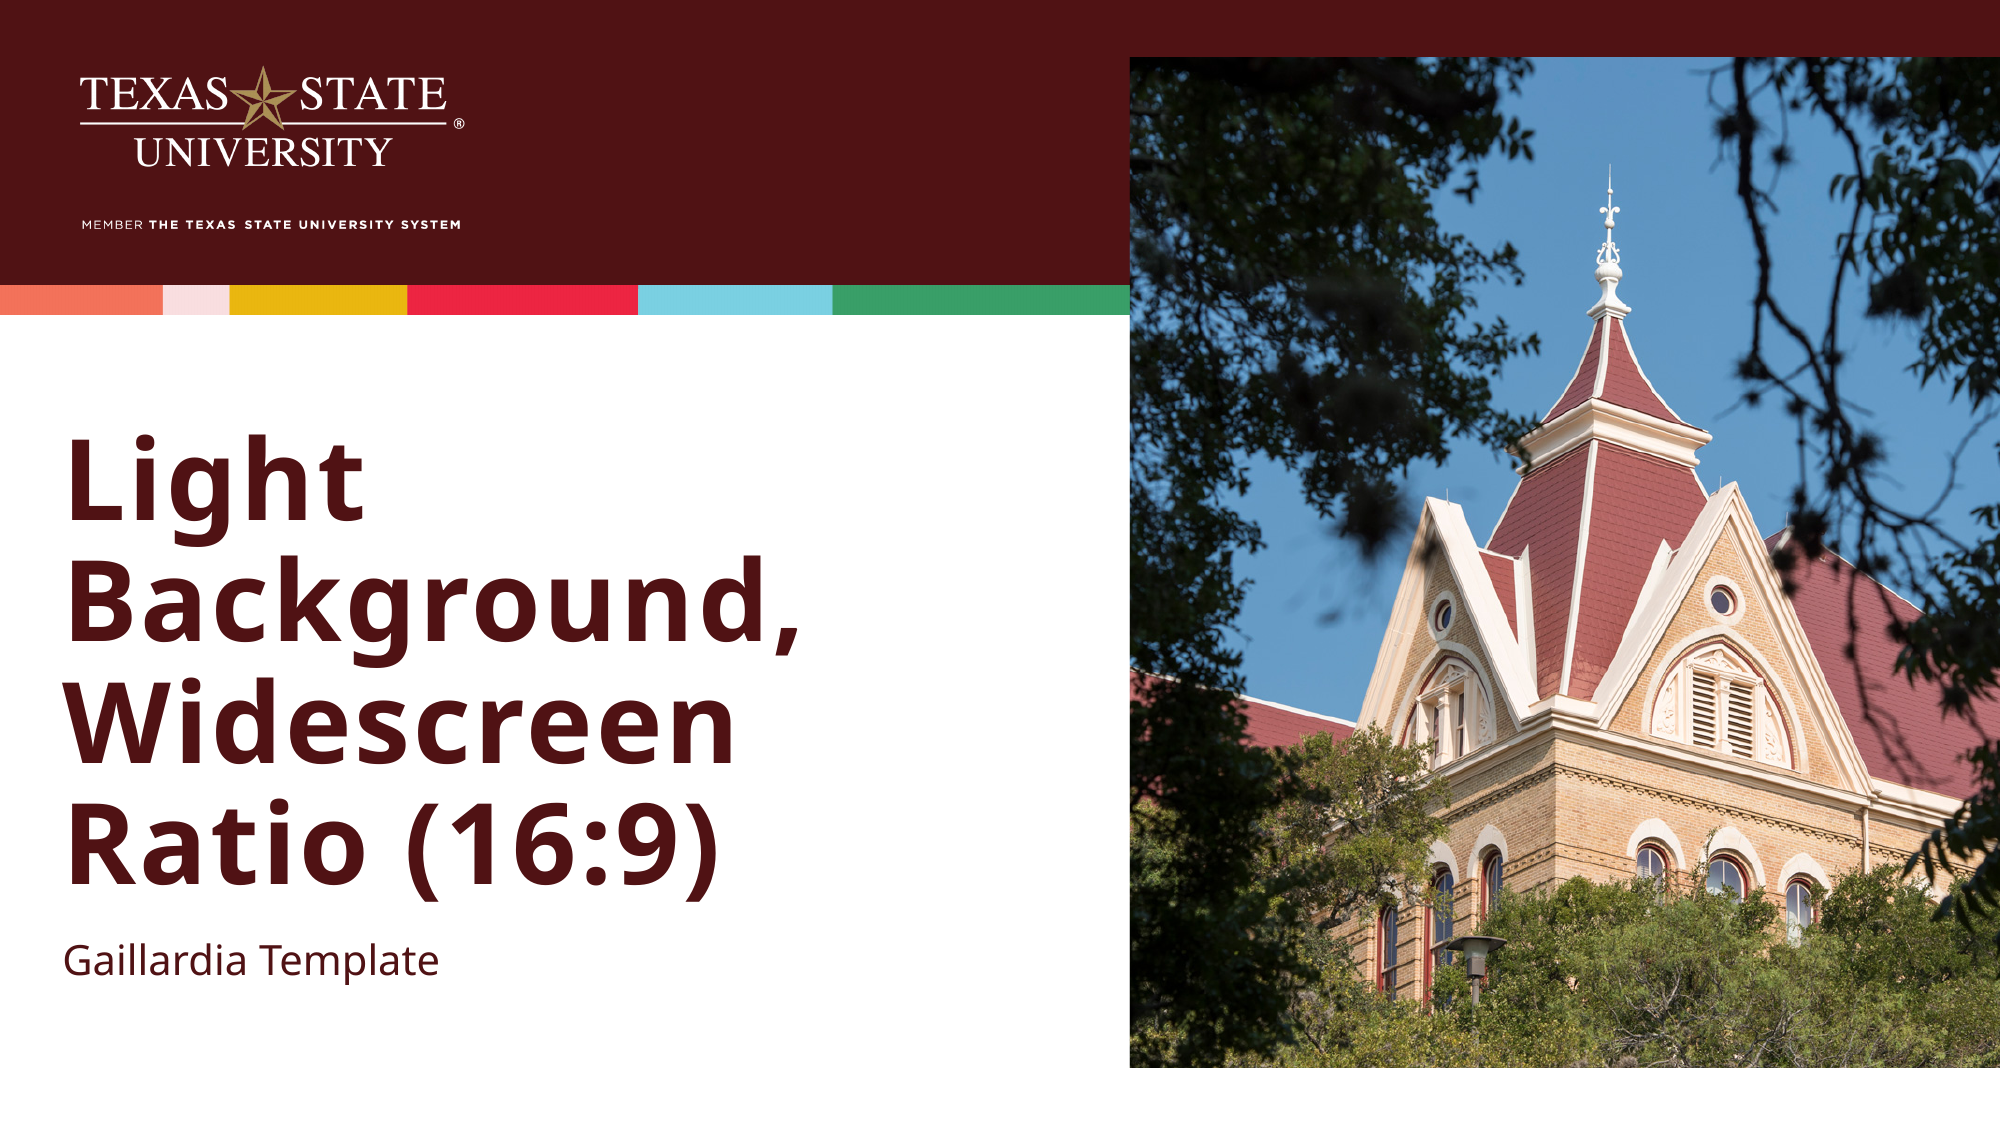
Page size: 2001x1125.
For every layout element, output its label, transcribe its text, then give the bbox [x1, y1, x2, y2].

title Light Background, Widescreen Ratio (16:9) [47, 288, 1074, 916]
subtitle Gaillardia Template [47, 916, 1074, 1027]
picture [47, 34, 495, 252]
picture [0, 57, 2000, 1068]
